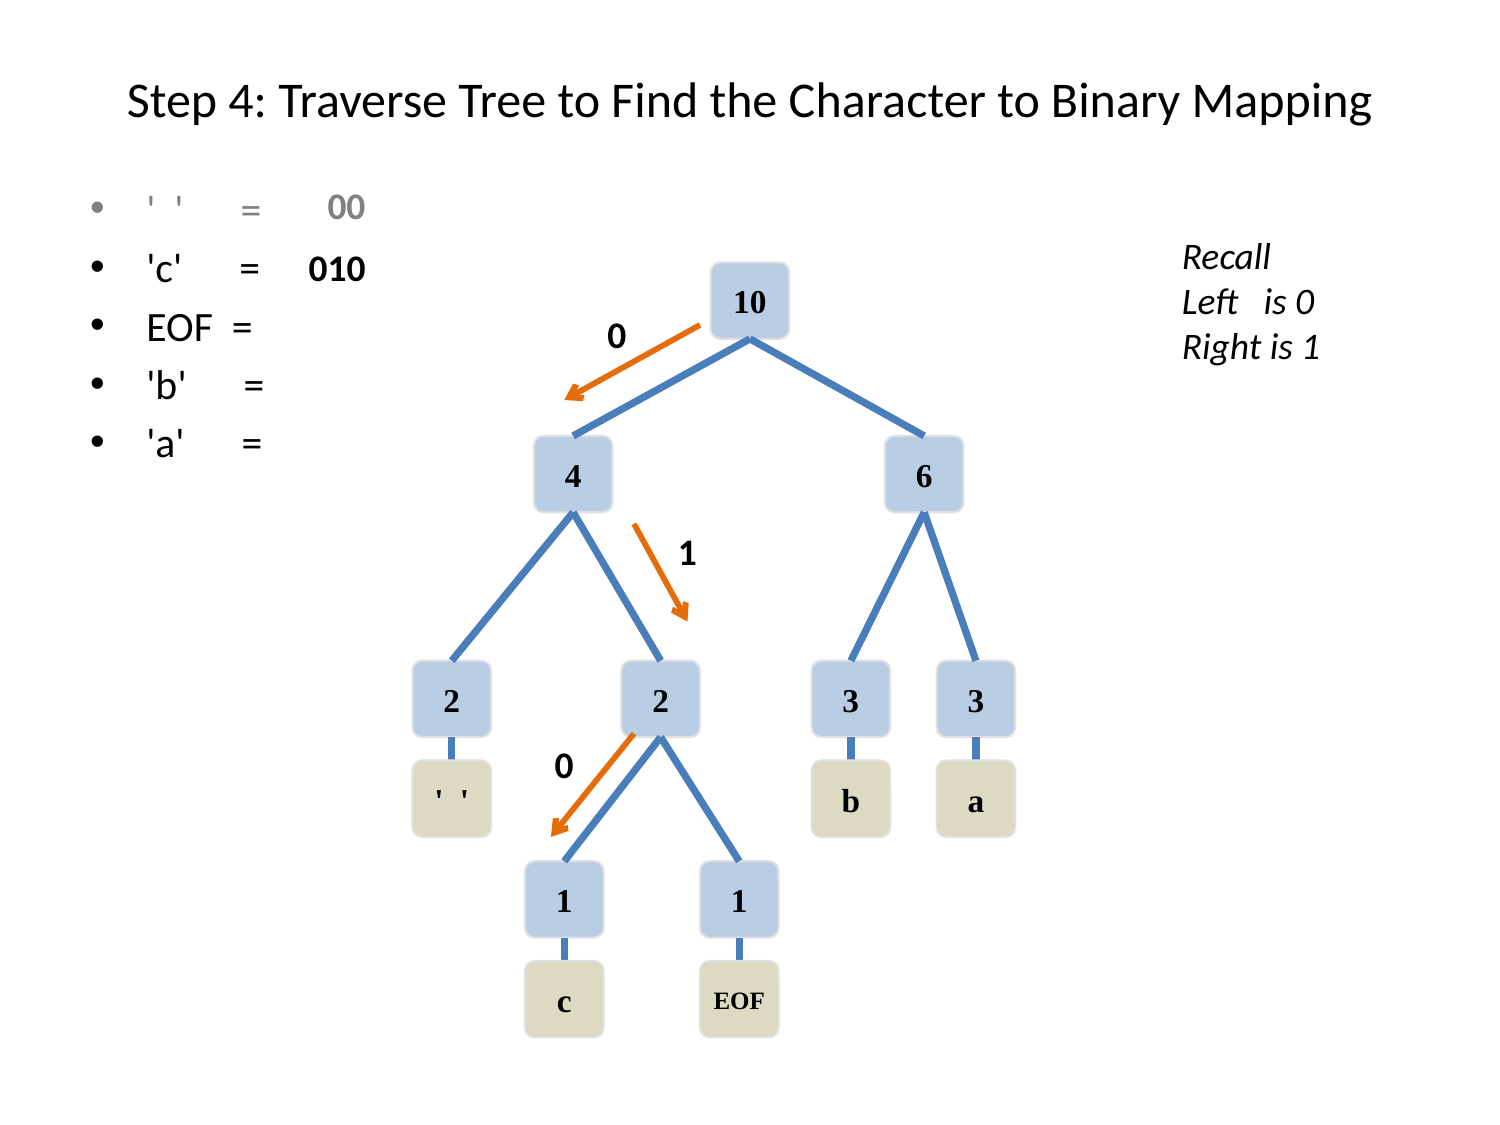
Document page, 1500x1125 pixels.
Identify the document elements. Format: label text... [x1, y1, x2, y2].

list ' ' = 'c' = EOF = 'b' = 'a' = [75, 174, 452, 513]
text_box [564, 303, 701, 401]
text_box 010 [293, 236, 381, 296]
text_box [633, 520, 713, 622]
text_box Recall Left is 0 Right is 1 [1167, 224, 1336, 375]
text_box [539, 733, 635, 838]
title Step 4: Traverse Tree to Find the Character to Binary Mapping [75, 45, 1425, 150]
text_box 00 [312, 174, 381, 235]
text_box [412, 262, 1016, 1038]
